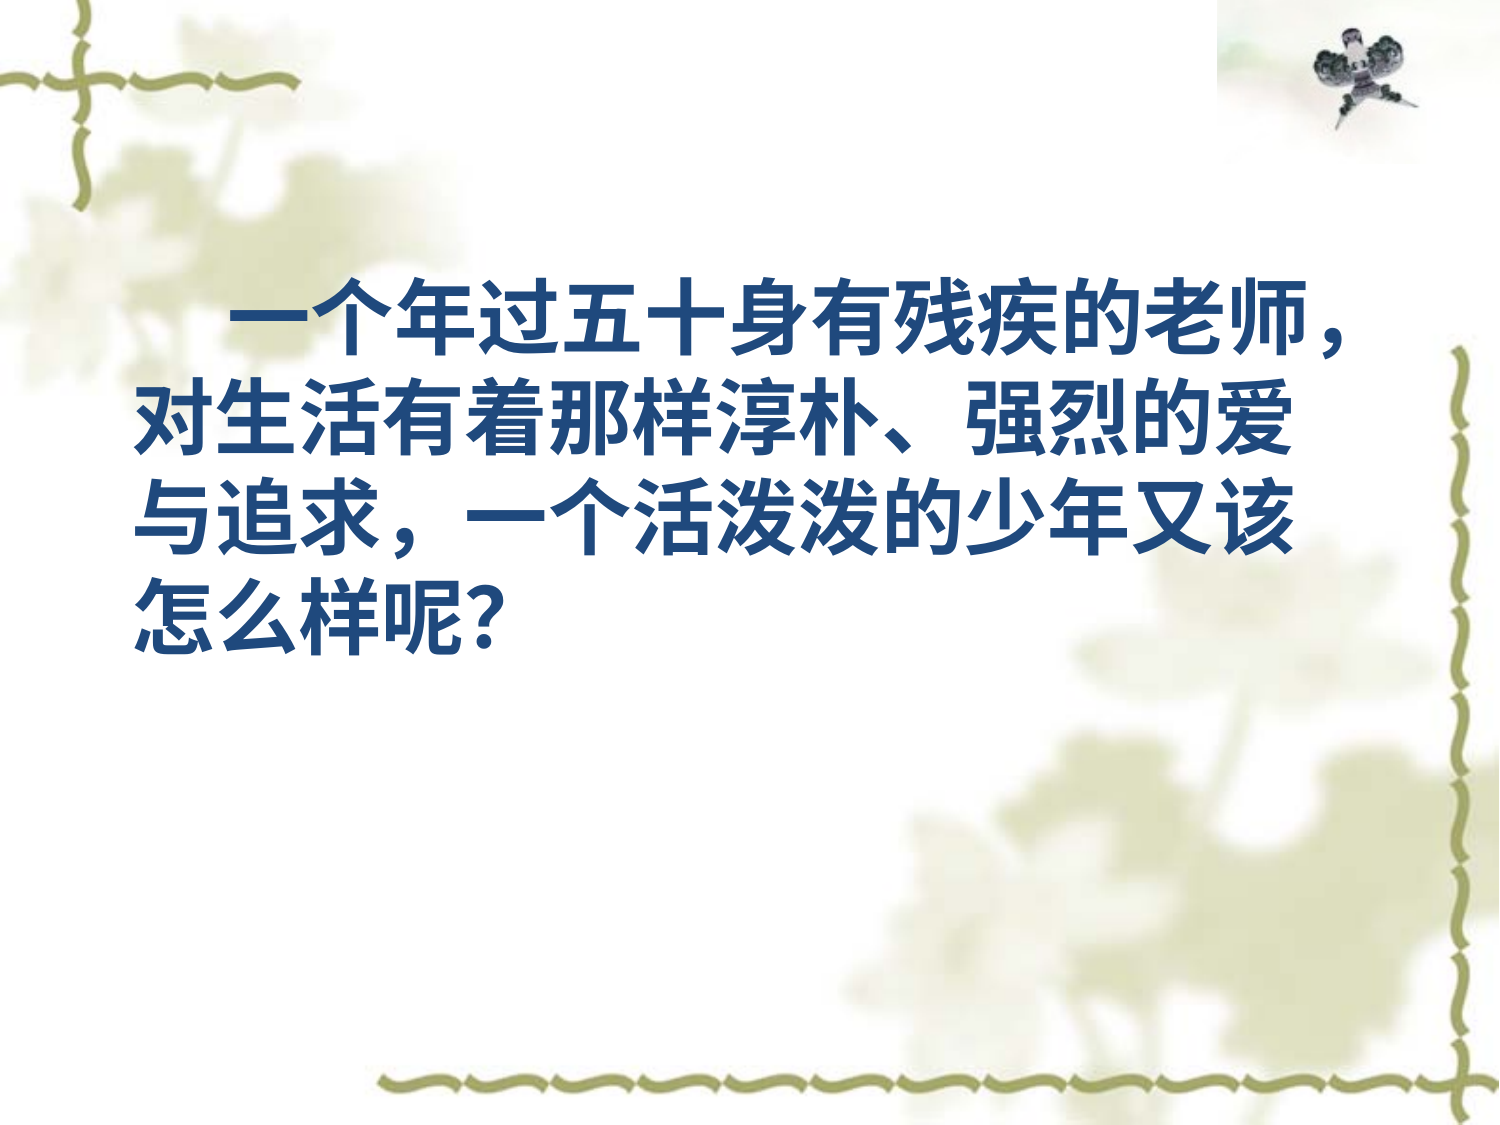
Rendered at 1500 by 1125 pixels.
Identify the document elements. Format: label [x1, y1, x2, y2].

list [0, 0, 1499, 1125]
picture [1217, 0, 1500, 165]
